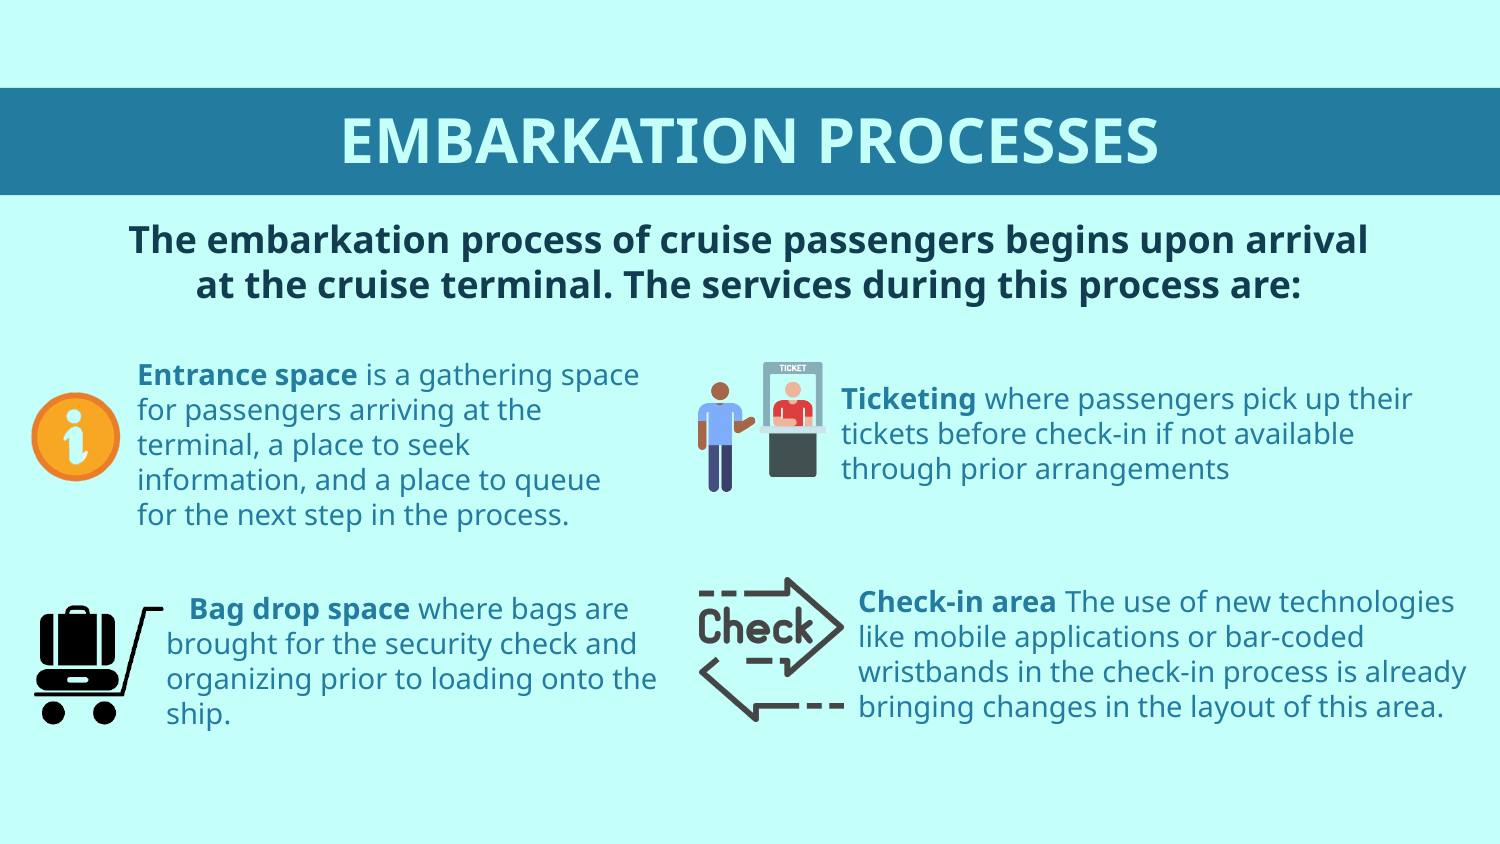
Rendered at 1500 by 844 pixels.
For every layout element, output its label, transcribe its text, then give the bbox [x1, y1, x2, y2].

picture [696, 362, 827, 492]
text_box The embarkation process of cruise passengers begins upon arrival at the cruise terminal. The services during this process are: [108, 207, 1390, 315]
title EMBARKATION PROCESSES [109, 85, 1391, 193]
picture [33, 599, 165, 731]
subtitle Entrance space is a gathering space for passengers arriving at the terminal, a place to seek information, and a place to queue for the next step in the process. [122, 356, 660, 533]
subtitle Check-in area The use of new technologies like mobile applications or bar-coded wristbands in the check-in process is already bringing changes in the layout of this area. [849, 585, 1487, 721]
picture [14, 375, 138, 498]
subtitle Bag drop space where bags are brought for the security check and organizing prior to loading onto the ship. [75, 592, 682, 728]
subtitle Ticketing where passengers pick up their tickets before check-in if not available through prior arrangements [826, 365, 1467, 501]
picture [698, 577, 844, 723]
